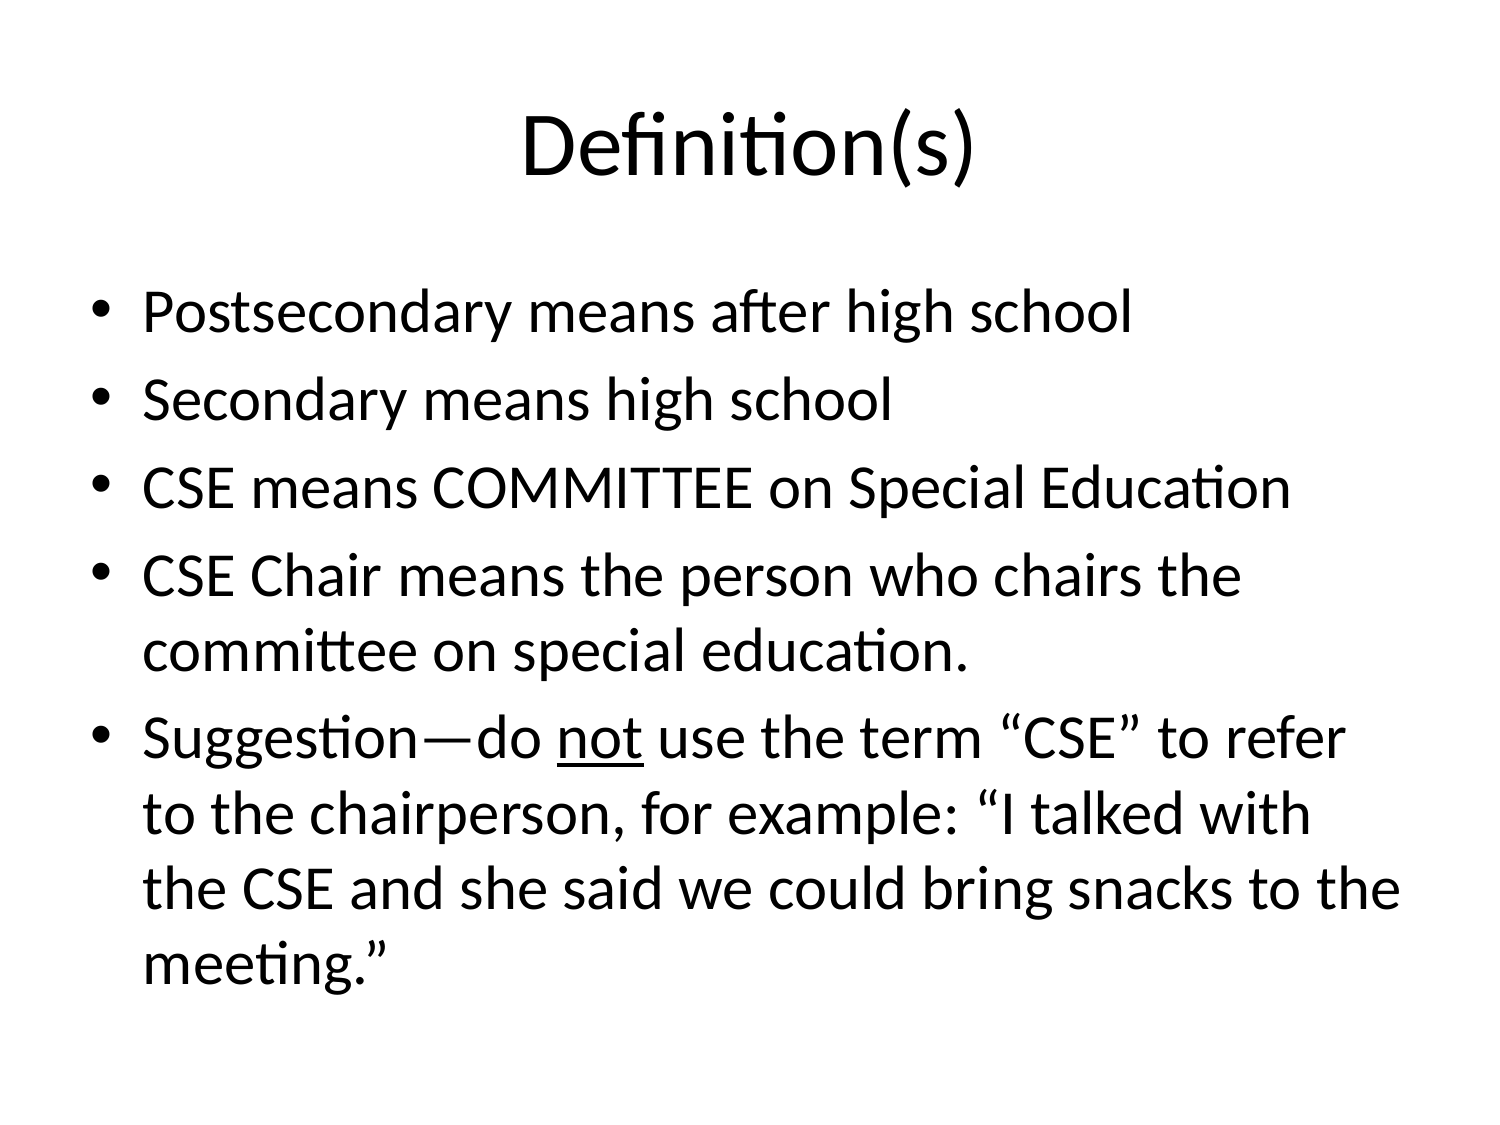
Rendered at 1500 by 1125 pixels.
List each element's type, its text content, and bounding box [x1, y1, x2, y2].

title Definition(s) [75, 45, 1425, 233]
list Postsecondary means after high school Secondary means high school CSE means COMMITTEE on Special Education CSE Chair means the person who chairs the committee on special education. Suggestion—do not use the term “CSE” to refer to the chairperson, for example: “I talked with the CSE and she said we could bring snacks to the meeting.” [75, 262, 1425, 1005]
